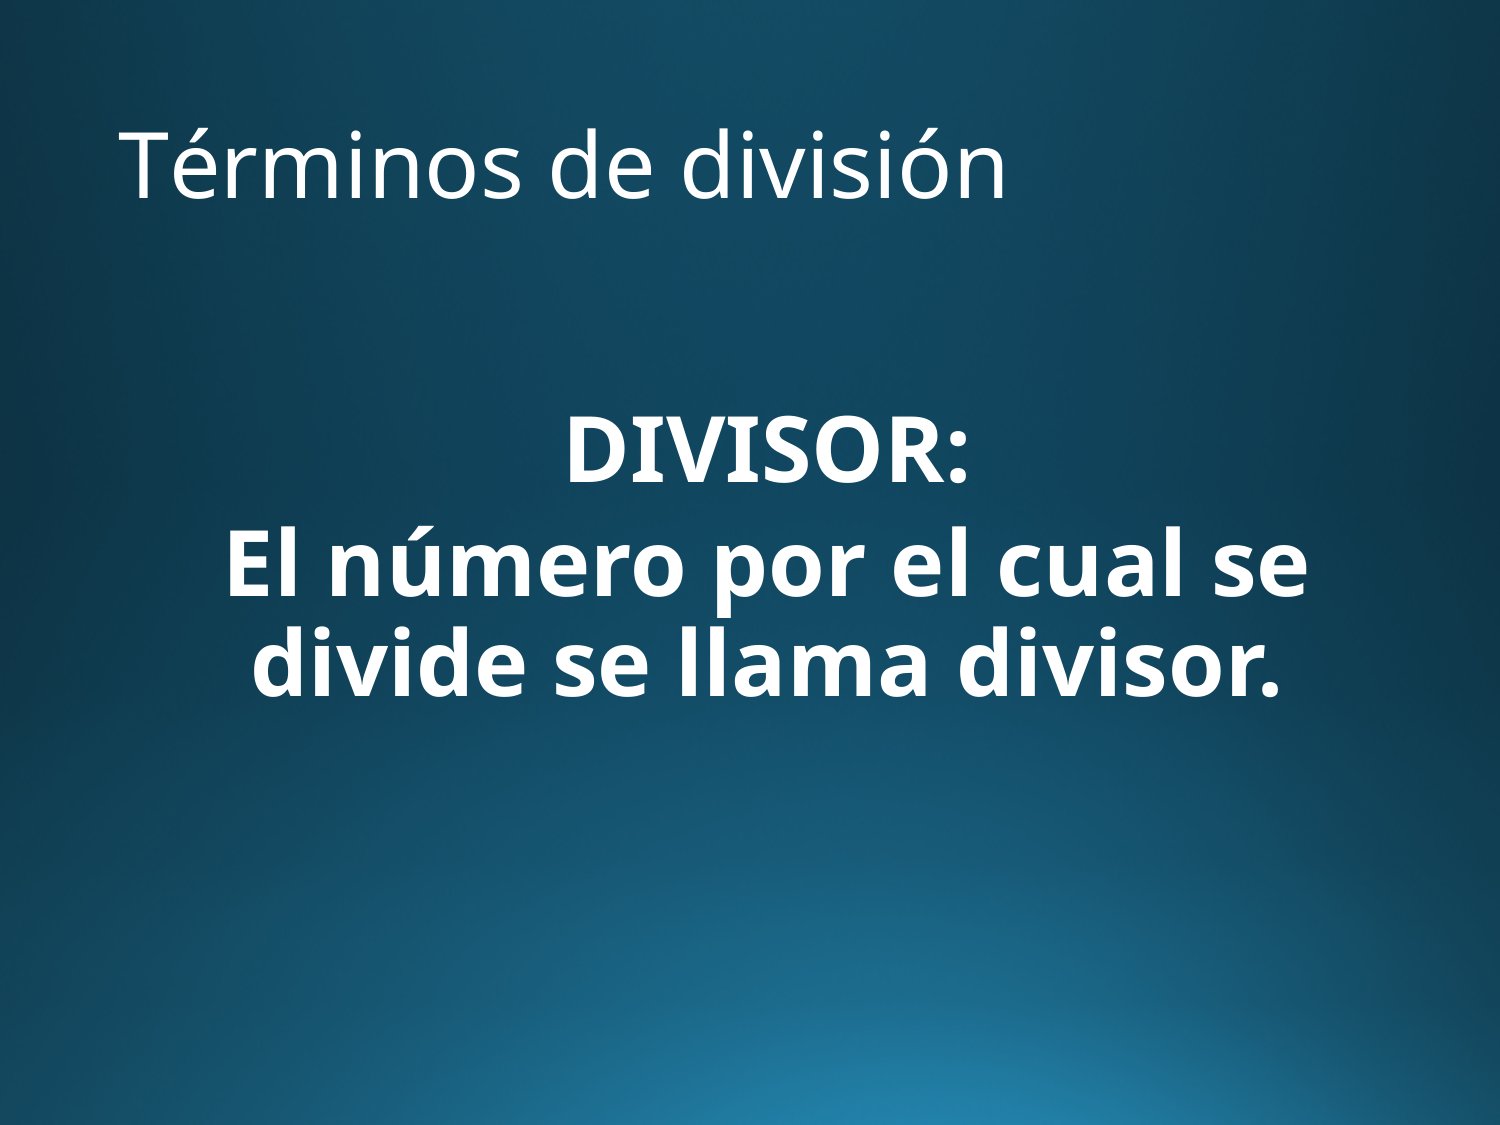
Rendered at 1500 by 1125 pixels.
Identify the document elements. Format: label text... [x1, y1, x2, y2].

picture [0, 0, 1500, 1125]
title Términos de división [103, 59, 1397, 278]
list DIVISOR: El número por el cual se divide se llama divisor. [137, 395, 1397, 845]
